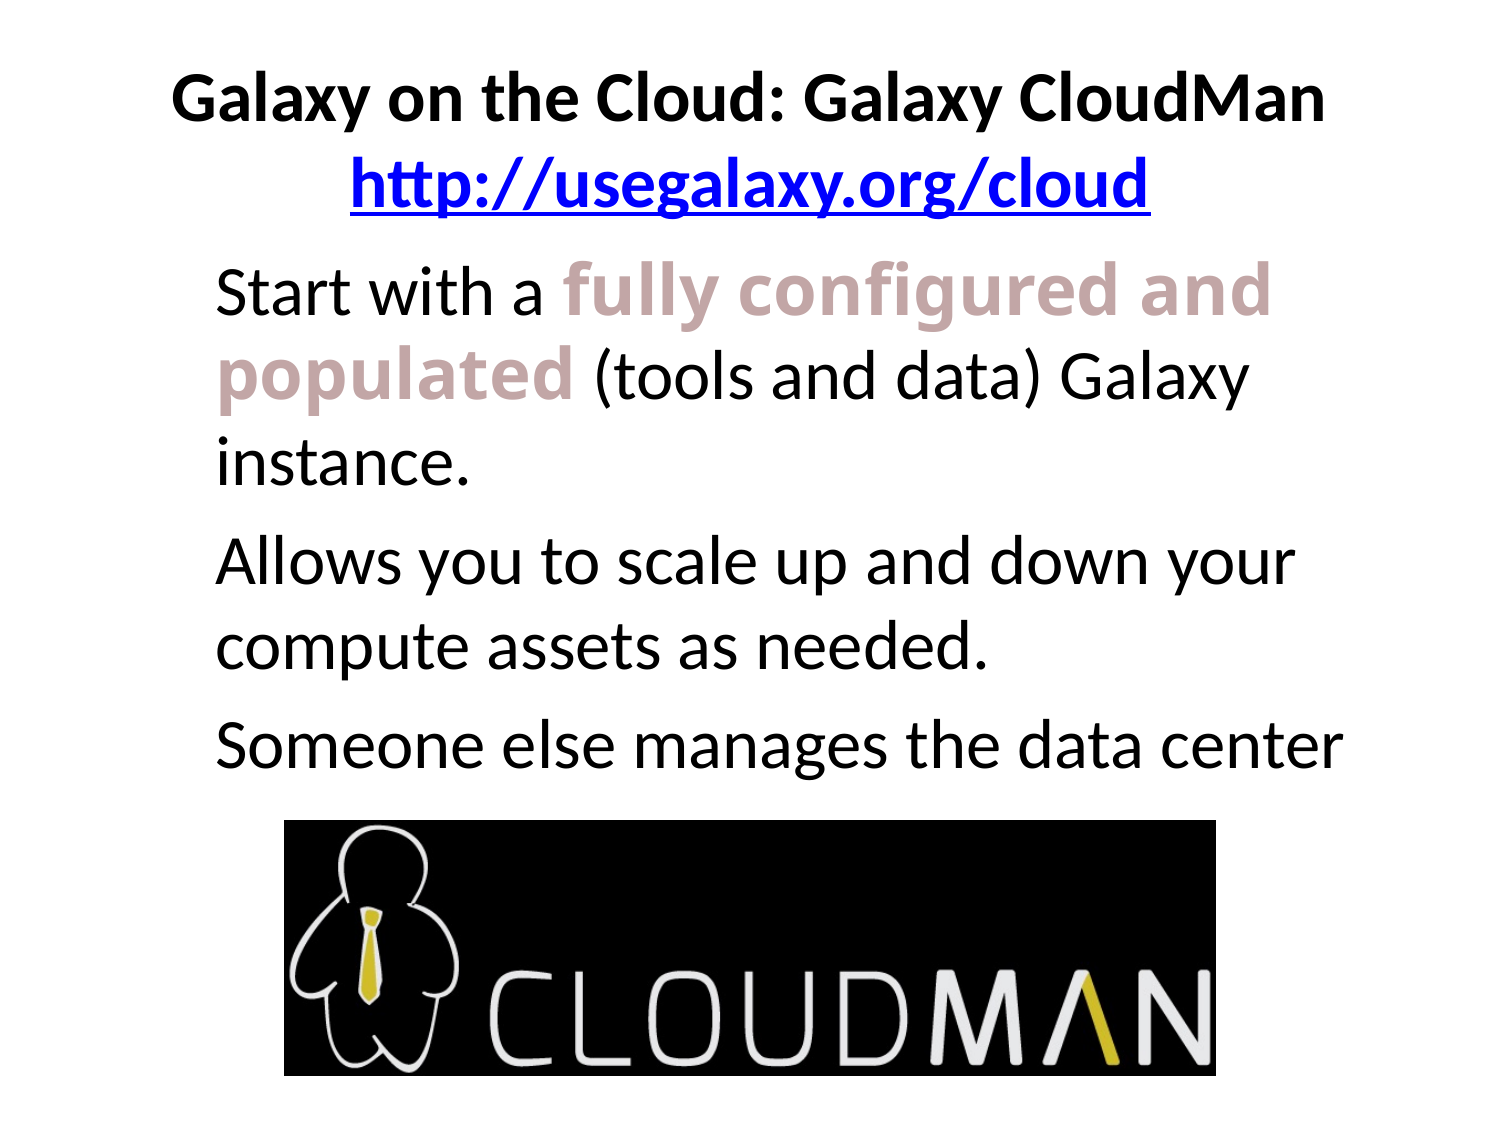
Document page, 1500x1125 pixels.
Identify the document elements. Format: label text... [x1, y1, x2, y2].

list Start with a fully configured and populated (tools and data) Galaxy instance. Allows you to scale up and down your compute assets as needed. Someone else manages the data center [102, 236, 1398, 952]
title Galaxy on the Cloud: Galaxy CloudMan http://usegalaxy.org/cloud [102, 26, 1398, 236]
picture [284, 819, 1216, 1076]
